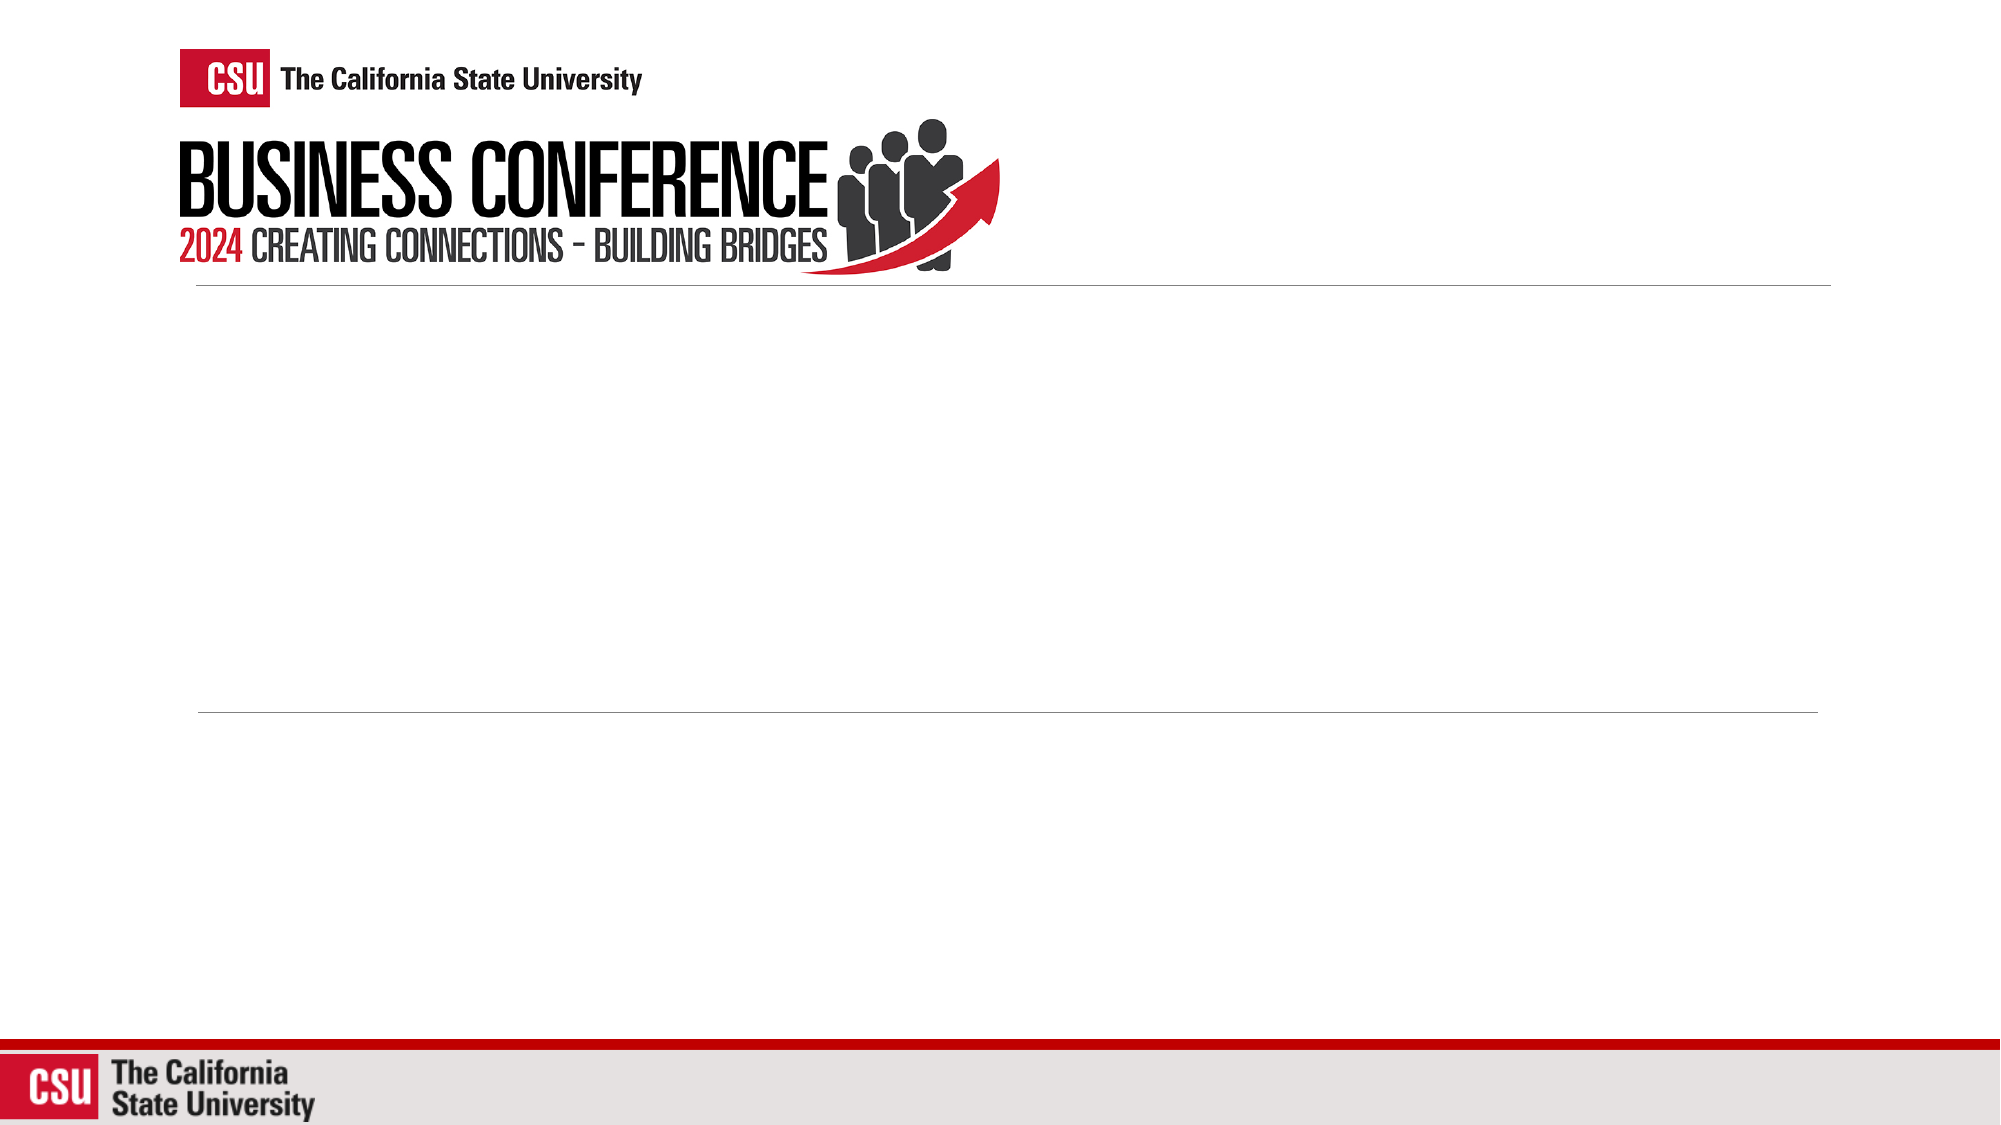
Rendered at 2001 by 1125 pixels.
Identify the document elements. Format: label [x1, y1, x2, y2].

picture [179, 49, 1001, 276]
picture [0, 1054, 316, 1123]
